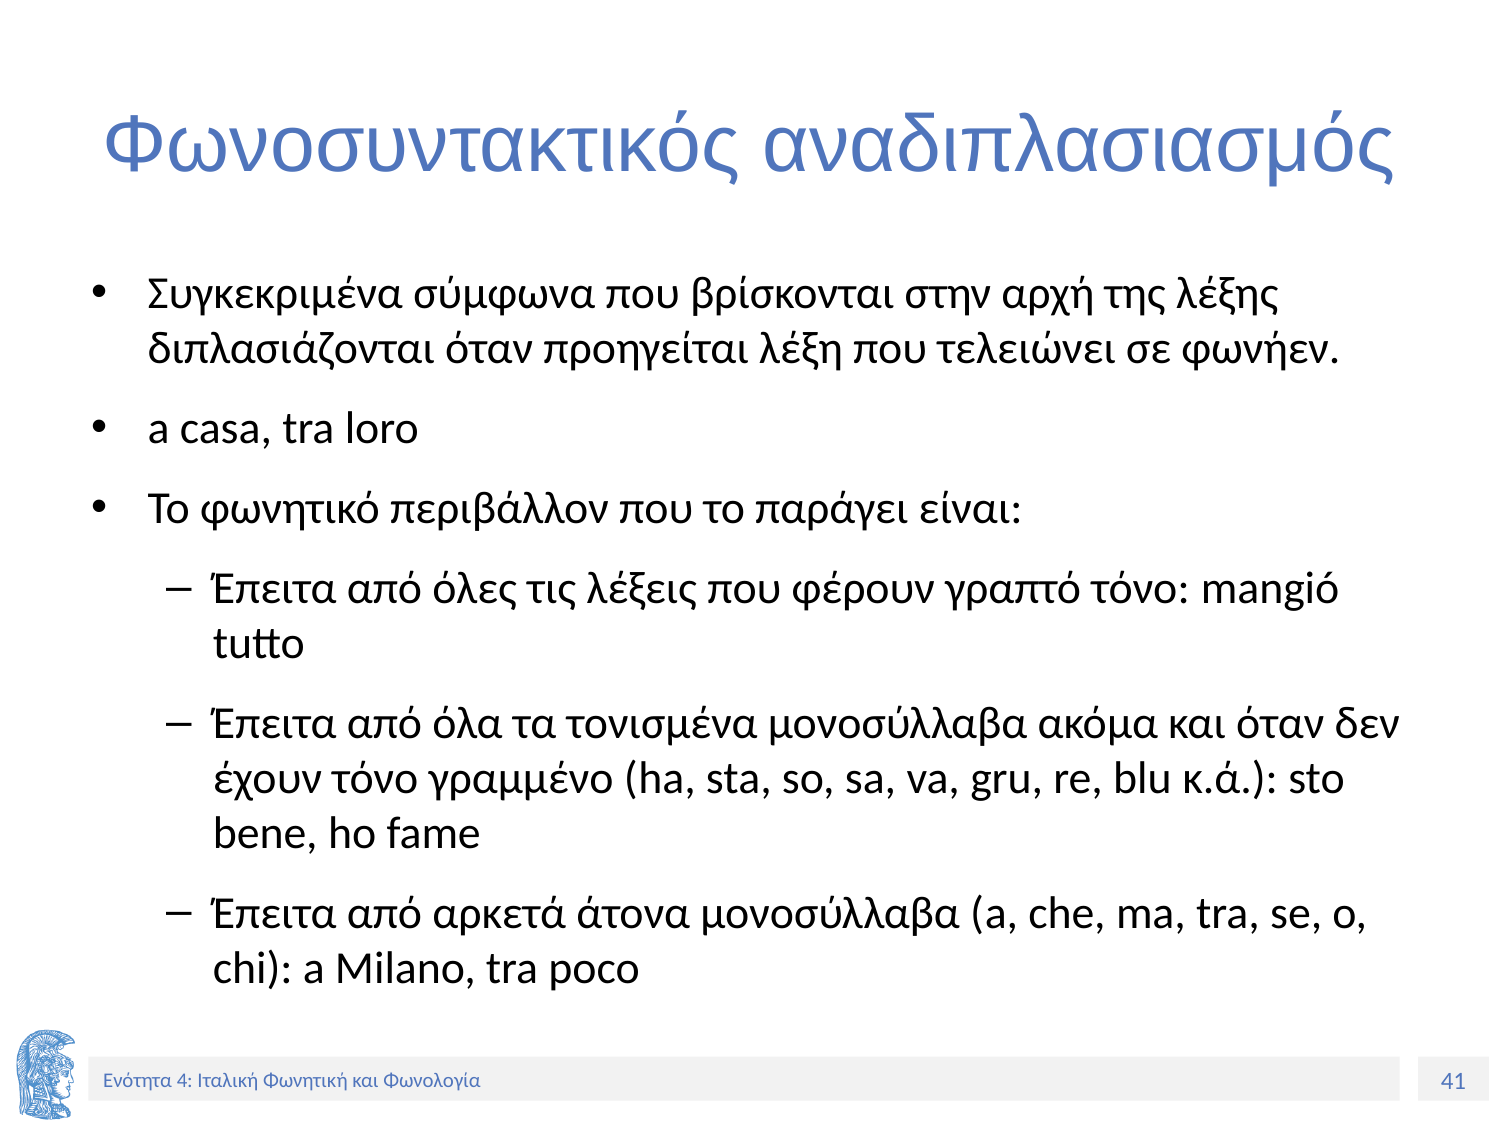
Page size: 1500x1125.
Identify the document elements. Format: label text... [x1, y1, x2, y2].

picture [9, 1026, 81, 1120]
list Συγκεκριμένα σύμφωνα που βρίσκονται στην αρχή της λέξης διπλασιάζονται όταν προηγείται λέξη που τελειώνει σε φωνήεν. a casa, tra loro Το φωνητικό περιβάλλον που το παράγει είναι: Έπειτα από όλες τις λέξεις που φέρουν γραπτό τόνο: mangió tutto Έπειτα από όλα τα τονισμένα μονοσύλλαβα ακόμα και όταν δεν έχουν τόνο γραμμένο (ha, sta, so, sa, va, gru, re, blu κ.ά.): sto bene, ho fame Έπειτα από αρκετά άτονα μονοσύλλαβα (a, che, ma, tra, se, o, chi): a Milano, tra poco [76, 255, 1427, 998]
title Φωνοσυντακτικός αναδιπλασιασμός [75, 45, 1425, 233]
